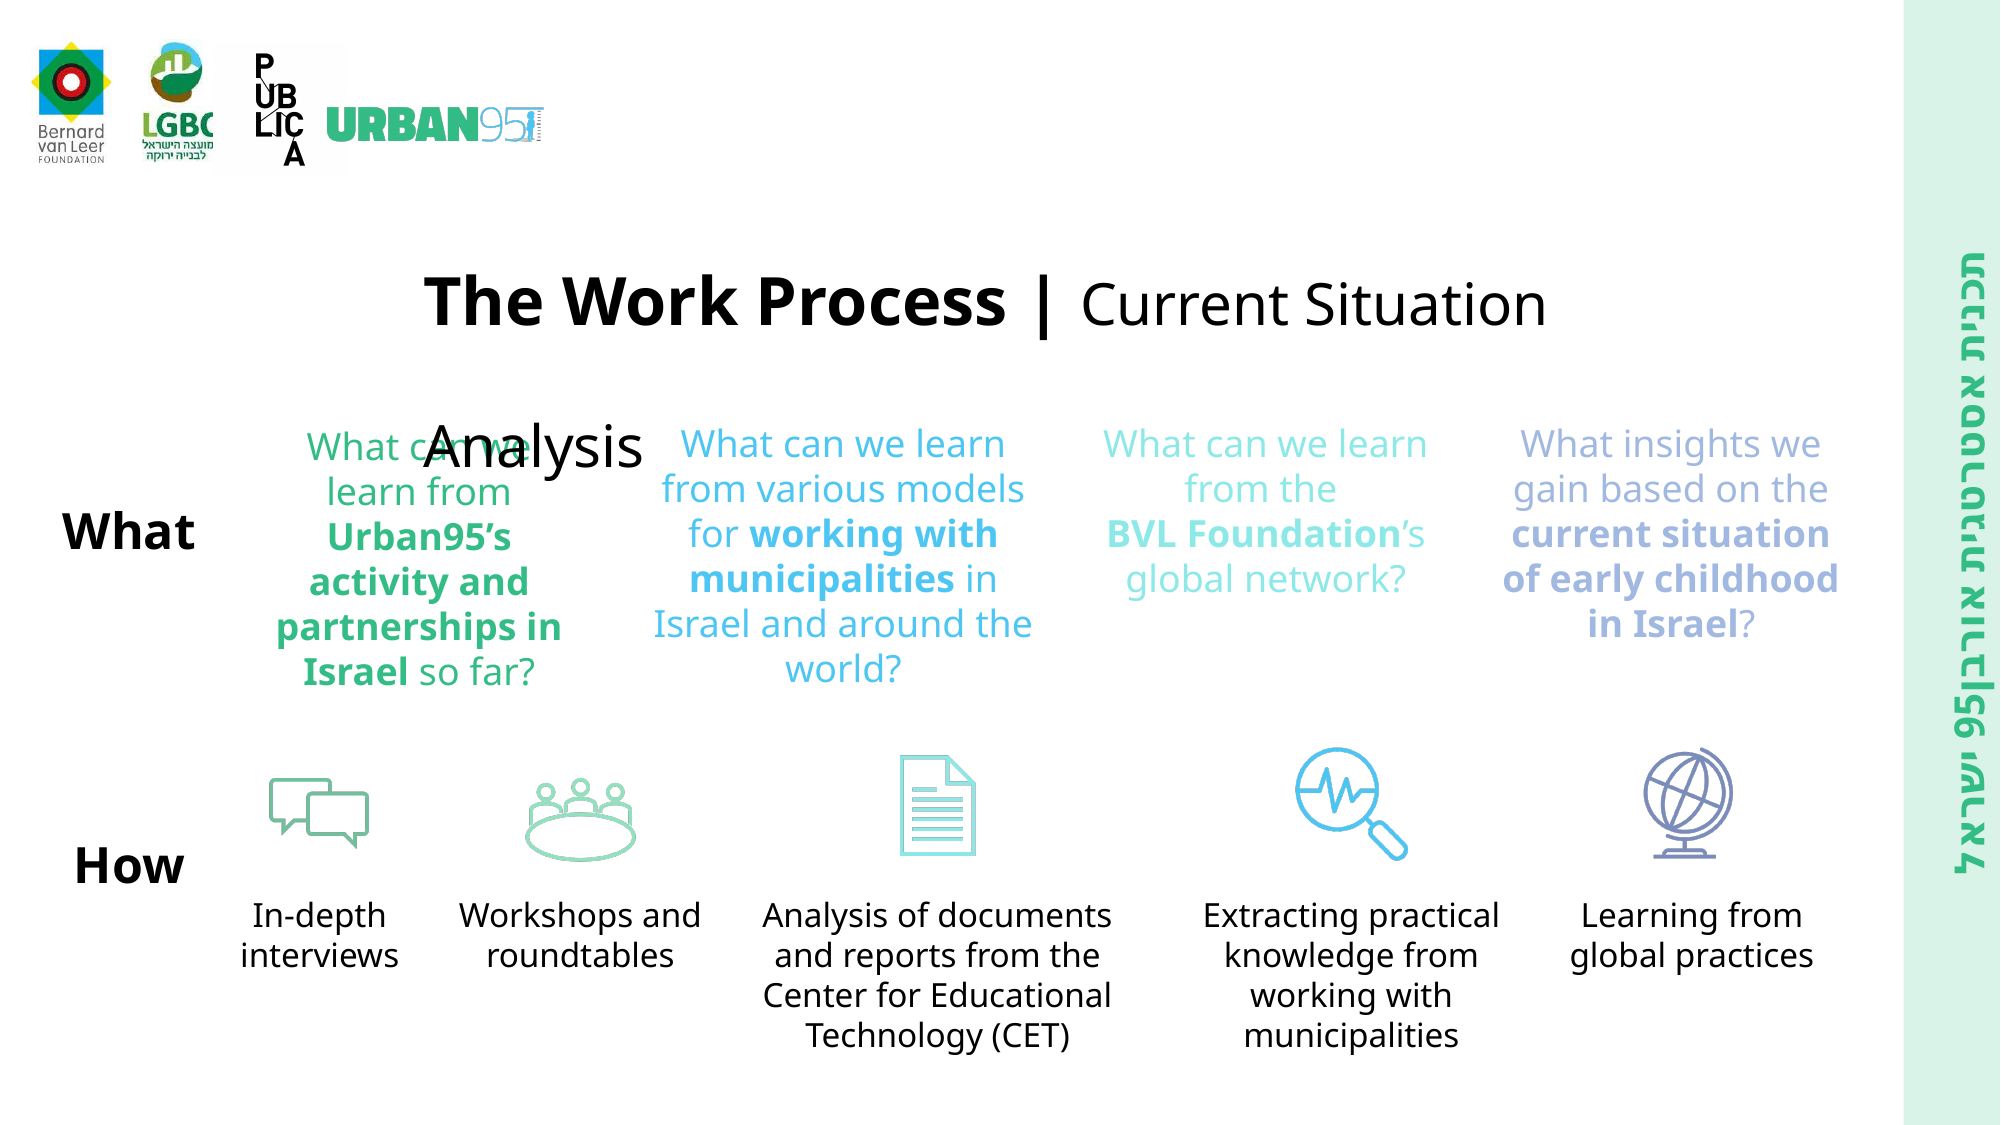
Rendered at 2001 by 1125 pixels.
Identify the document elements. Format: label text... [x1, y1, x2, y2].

text_box Learning from global practices [1550, 886, 1844, 982]
text_box How [13, 796, 246, 902]
text_box What can we learn from Urban95’s activity and partnerships in Israel so far? [245, 415, 594, 701]
picture [878, 746, 997, 865]
text_box What [13, 461, 246, 567]
text_box What can we learn from various models for working with municipalities in Israel and around the world? [632, 487, 1055, 698]
picture [259, 753, 379, 873]
text_box What insights we gain based on the current situation of early childhood in Israel? [1477, 412, 1865, 653]
text_box The Work Process | Current Situation Analysis [408, 171, 1794, 487]
text_box Workshops and roundtables [431, 886, 730, 982]
picture [521, 753, 640, 873]
text_box What can we learn from the BVL Foundation’s global network? [1081, 487, 1451, 608]
picture [1283, 735, 1420, 872]
text_box Extracting practical knowledge from working with municipalities [1153, 886, 1550, 1062]
text_box Analysis of documents and reports from the Center for Educational Technology (CET) [736, 886, 1140, 1062]
text_box In-depth interviews [214, 886, 425, 982]
picture [1630, 741, 1749, 860]
picture [0, 35, 544, 178]
